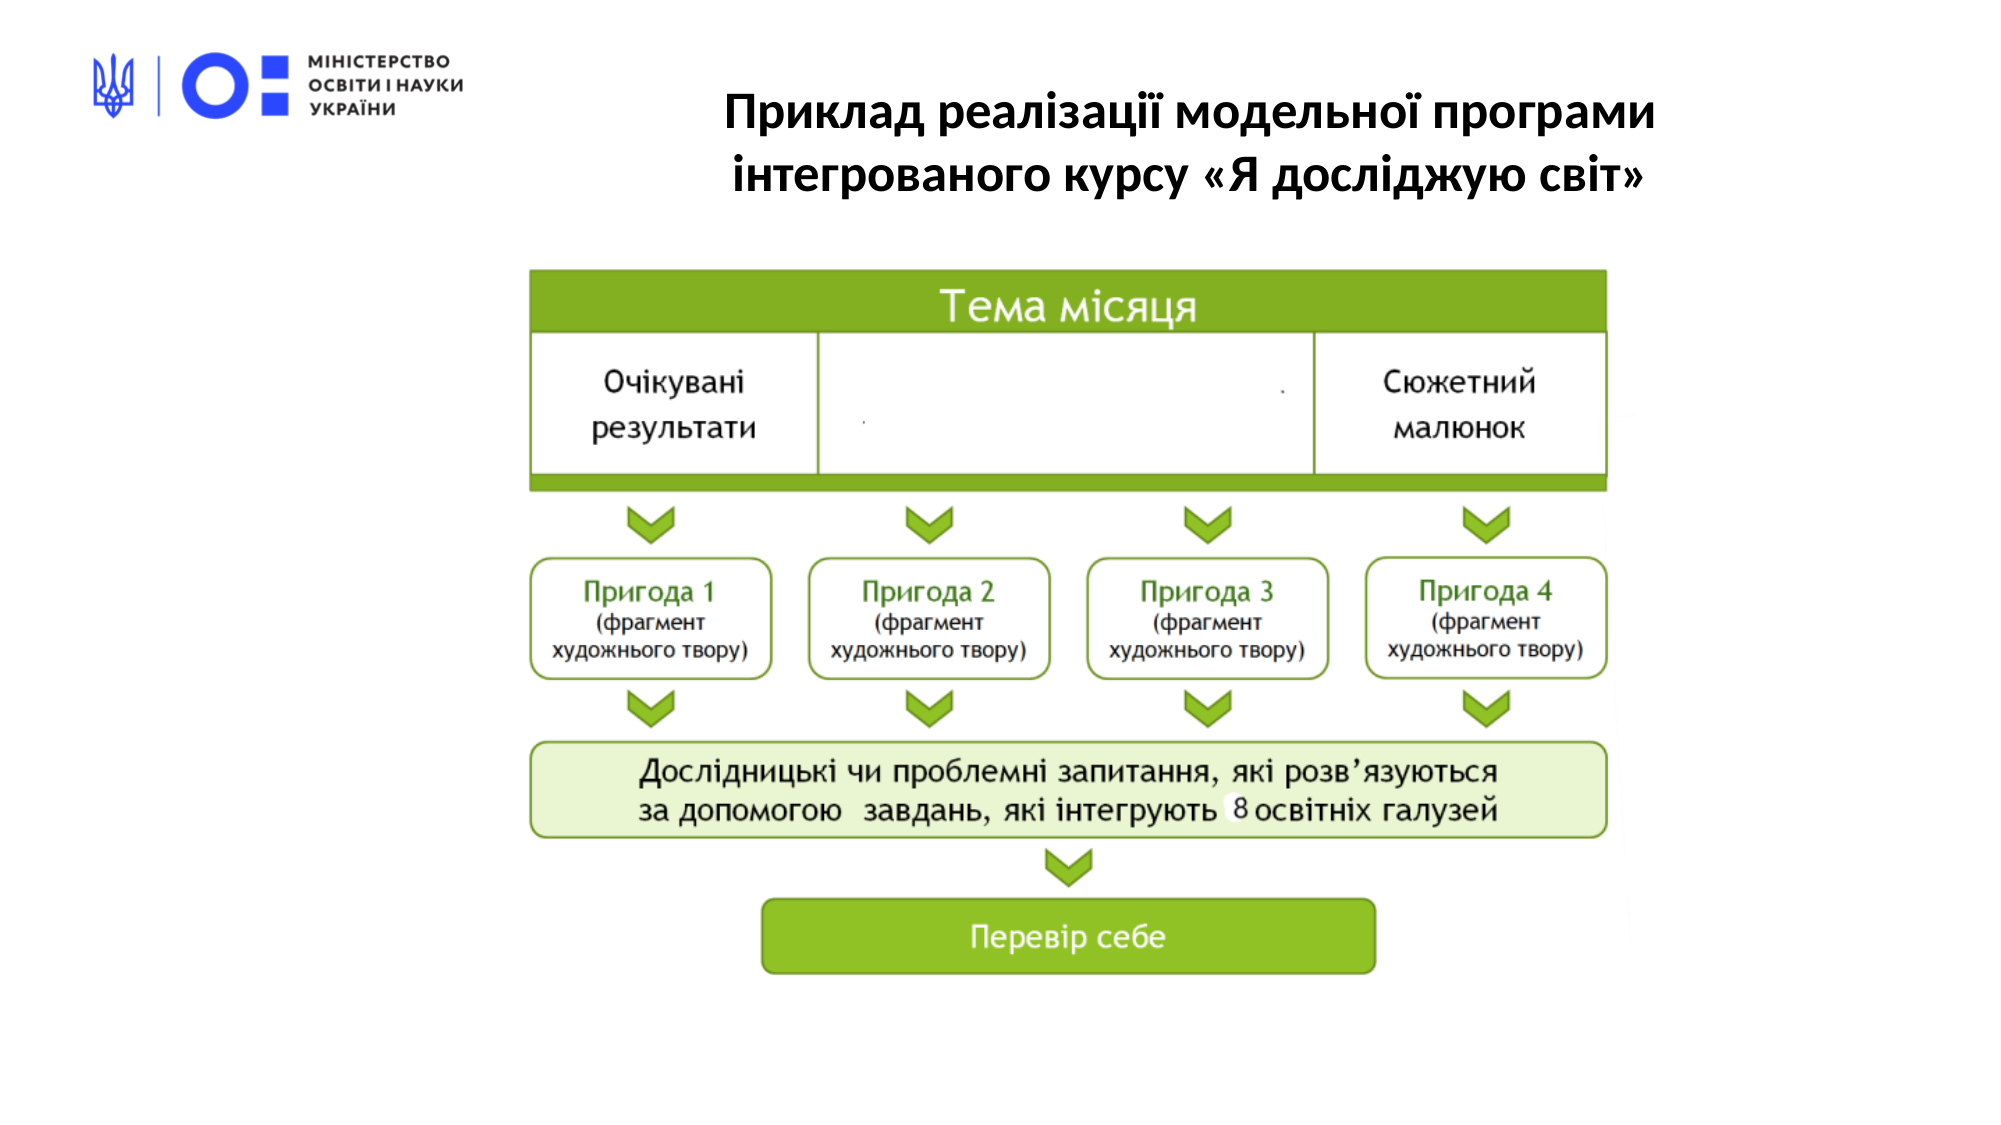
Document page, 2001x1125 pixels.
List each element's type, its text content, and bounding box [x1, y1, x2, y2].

title Приклад реалізації модельної програми інтегрованого курсу «Я досліджую світ» [707, 45, 1675, 233]
picture [72, 18, 480, 139]
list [507, 245, 1636, 989]
